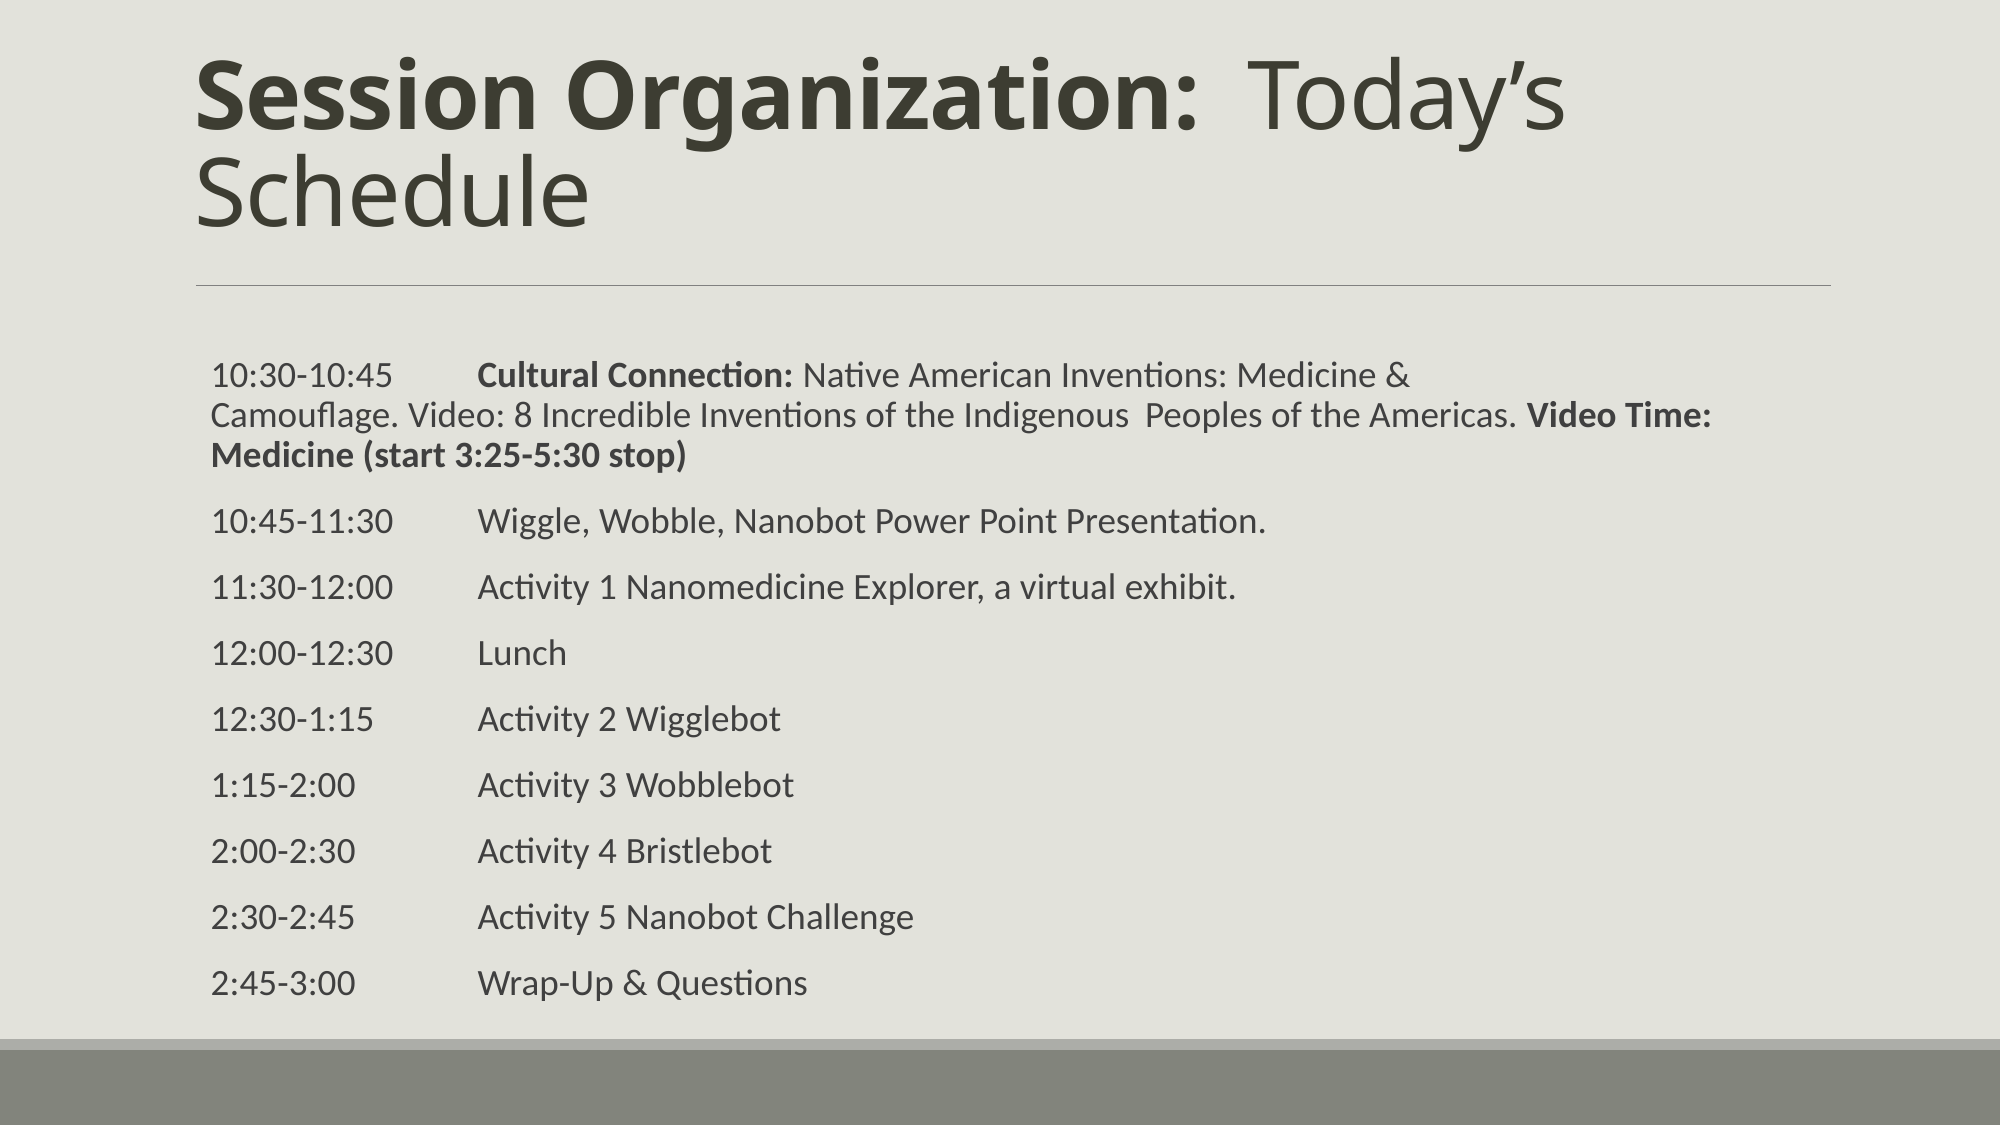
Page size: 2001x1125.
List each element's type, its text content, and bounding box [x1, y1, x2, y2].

list 10:30-10:45 Cultural Connection: Native American Inventions: Medicine & Camouflage. Video: 8 Incredible Inventions of the Indigenous Peoples of the Americas. Video Time: Medicine (start 3:25-5:30 stop) 10:45-11:30 Wiggle, Wobble, Nanobot Power Point Presentation. 11:30-12:00 Activity 1 Nanomedicine Explorer, a virtual exhibit. 12:00-12:30 Lunch 12:30-1:15 Activity 2 Wigglebot 1:15-2:00 Activity 3 Wobblebot 2:00-2:30 Activity 4 Bristlebot 2:30-2:45 Activity 5 Nanobot Challenge 2:45-3:00 Wrap-Up & Questions [210, 277, 1844, 1014]
title Session Organization: Today’s Schedule [179, 42, 1863, 253]
